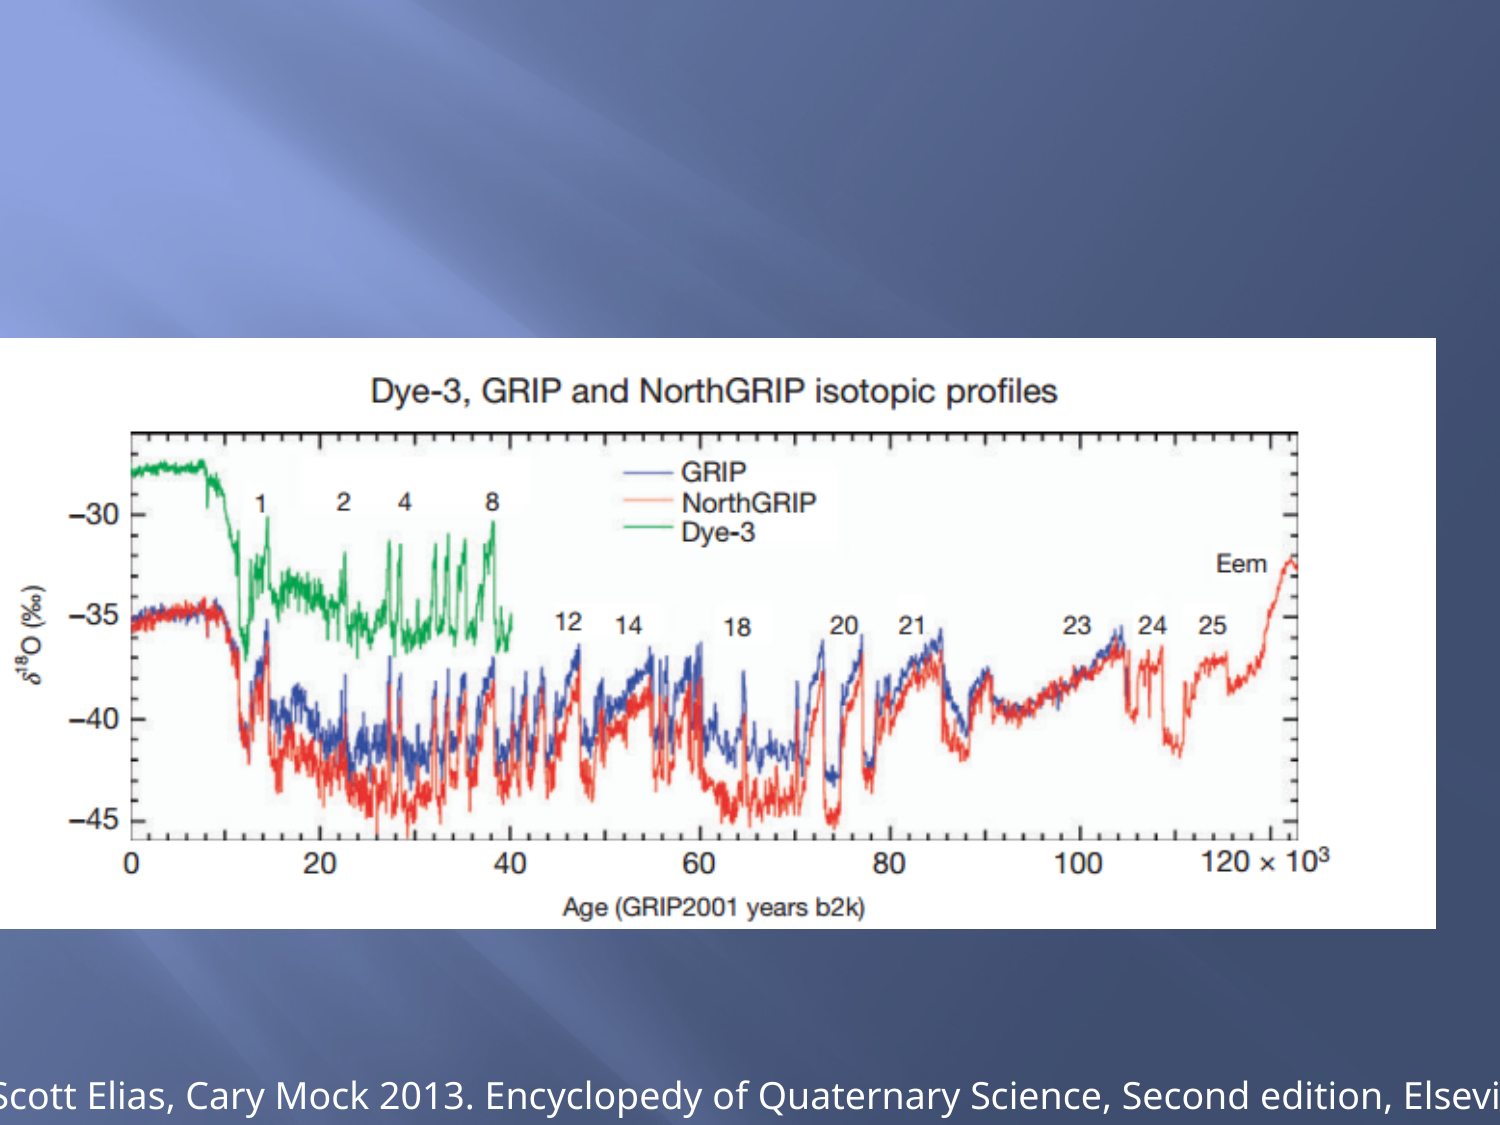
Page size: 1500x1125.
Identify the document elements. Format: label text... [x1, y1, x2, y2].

text_box Scott Elias, Cary Mock 2013. Encyclopedy of Quaternary Science, Second edition, Elsevier [0, 1064, 1500, 1125]
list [0, 337, 1437, 929]
